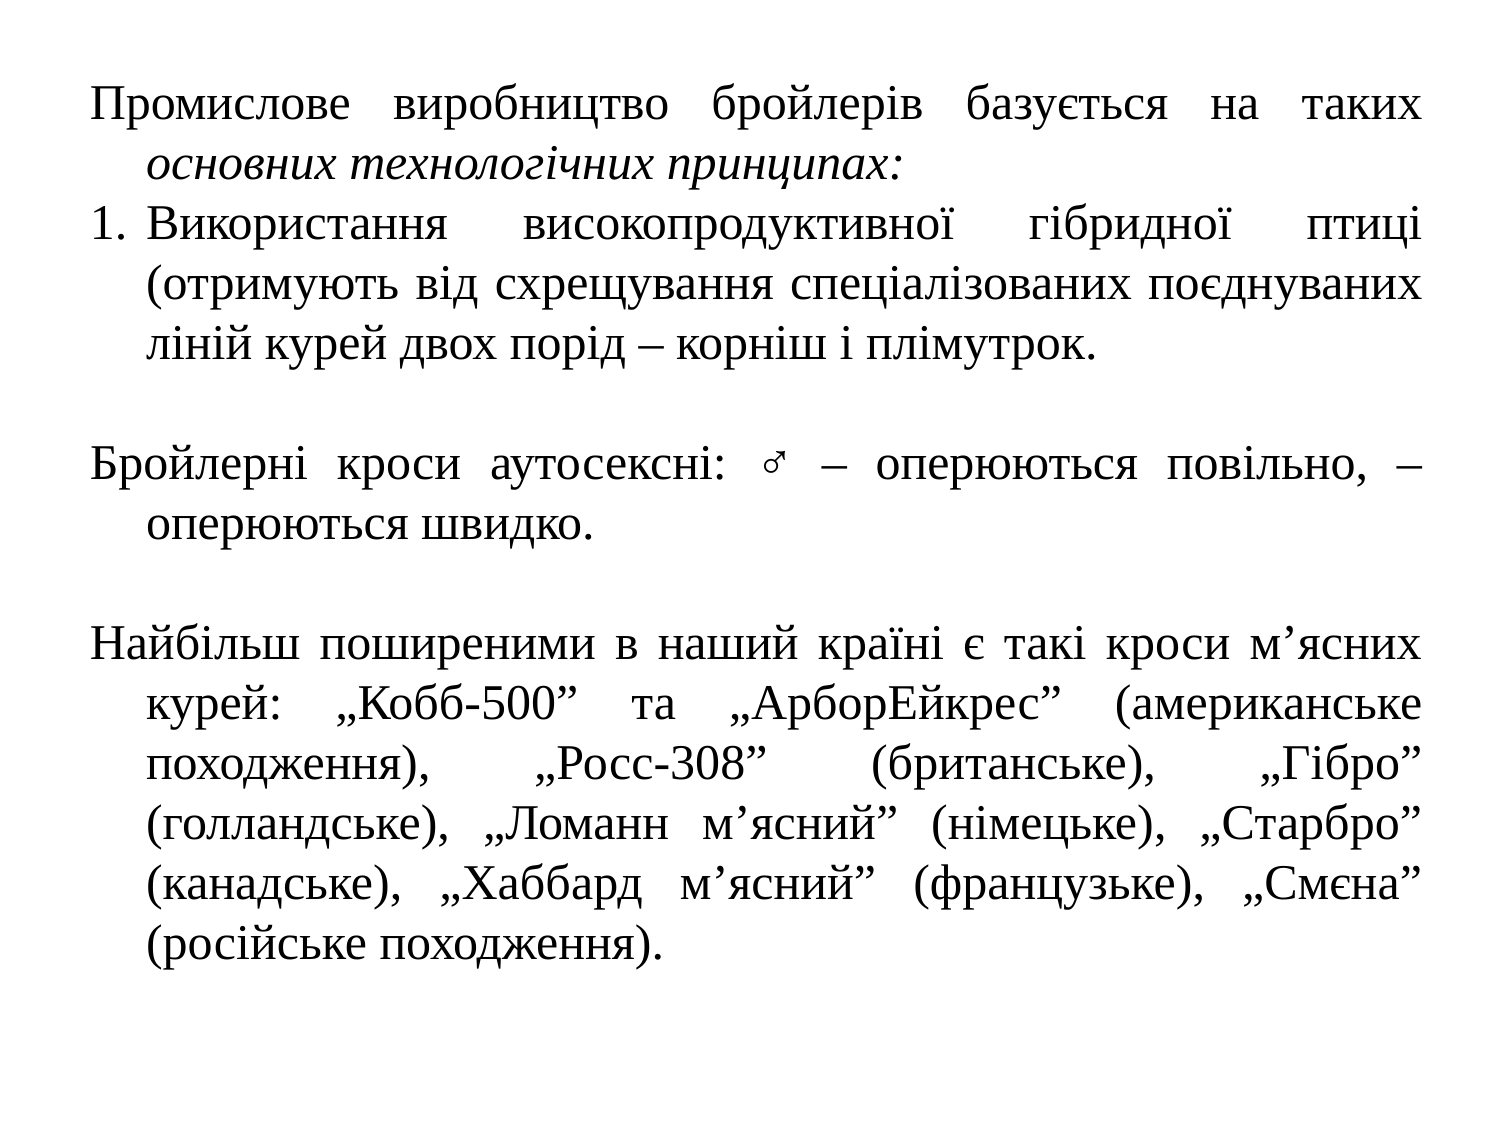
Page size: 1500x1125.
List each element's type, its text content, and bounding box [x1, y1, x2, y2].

text_box Промислове виробництво бройлерів базується на таких основних технологічних принципах: Використання високопродуктивної гібридної птиці (отримують від схрещування спеціалізованих поєднуваних ліній курей двох порід – корніш і плімутрок. Бройлерні кроси аутосексні: ♂ – оперюються повільно, – оперюються швидко. Найбільш поширеними в наший країні є такі кроси м’ясних курей: „Кобб-500” та „АрборЕйкрес” (американське походження), „Росс-308” (британське), „Гібро” (голландське), „Ломанн м’ясний” (німецьке), „Старбро” (канадське), „Хаббард м’ясний” (французьке), „Смєна” (російське походження). [74, 62, 1438, 978]
